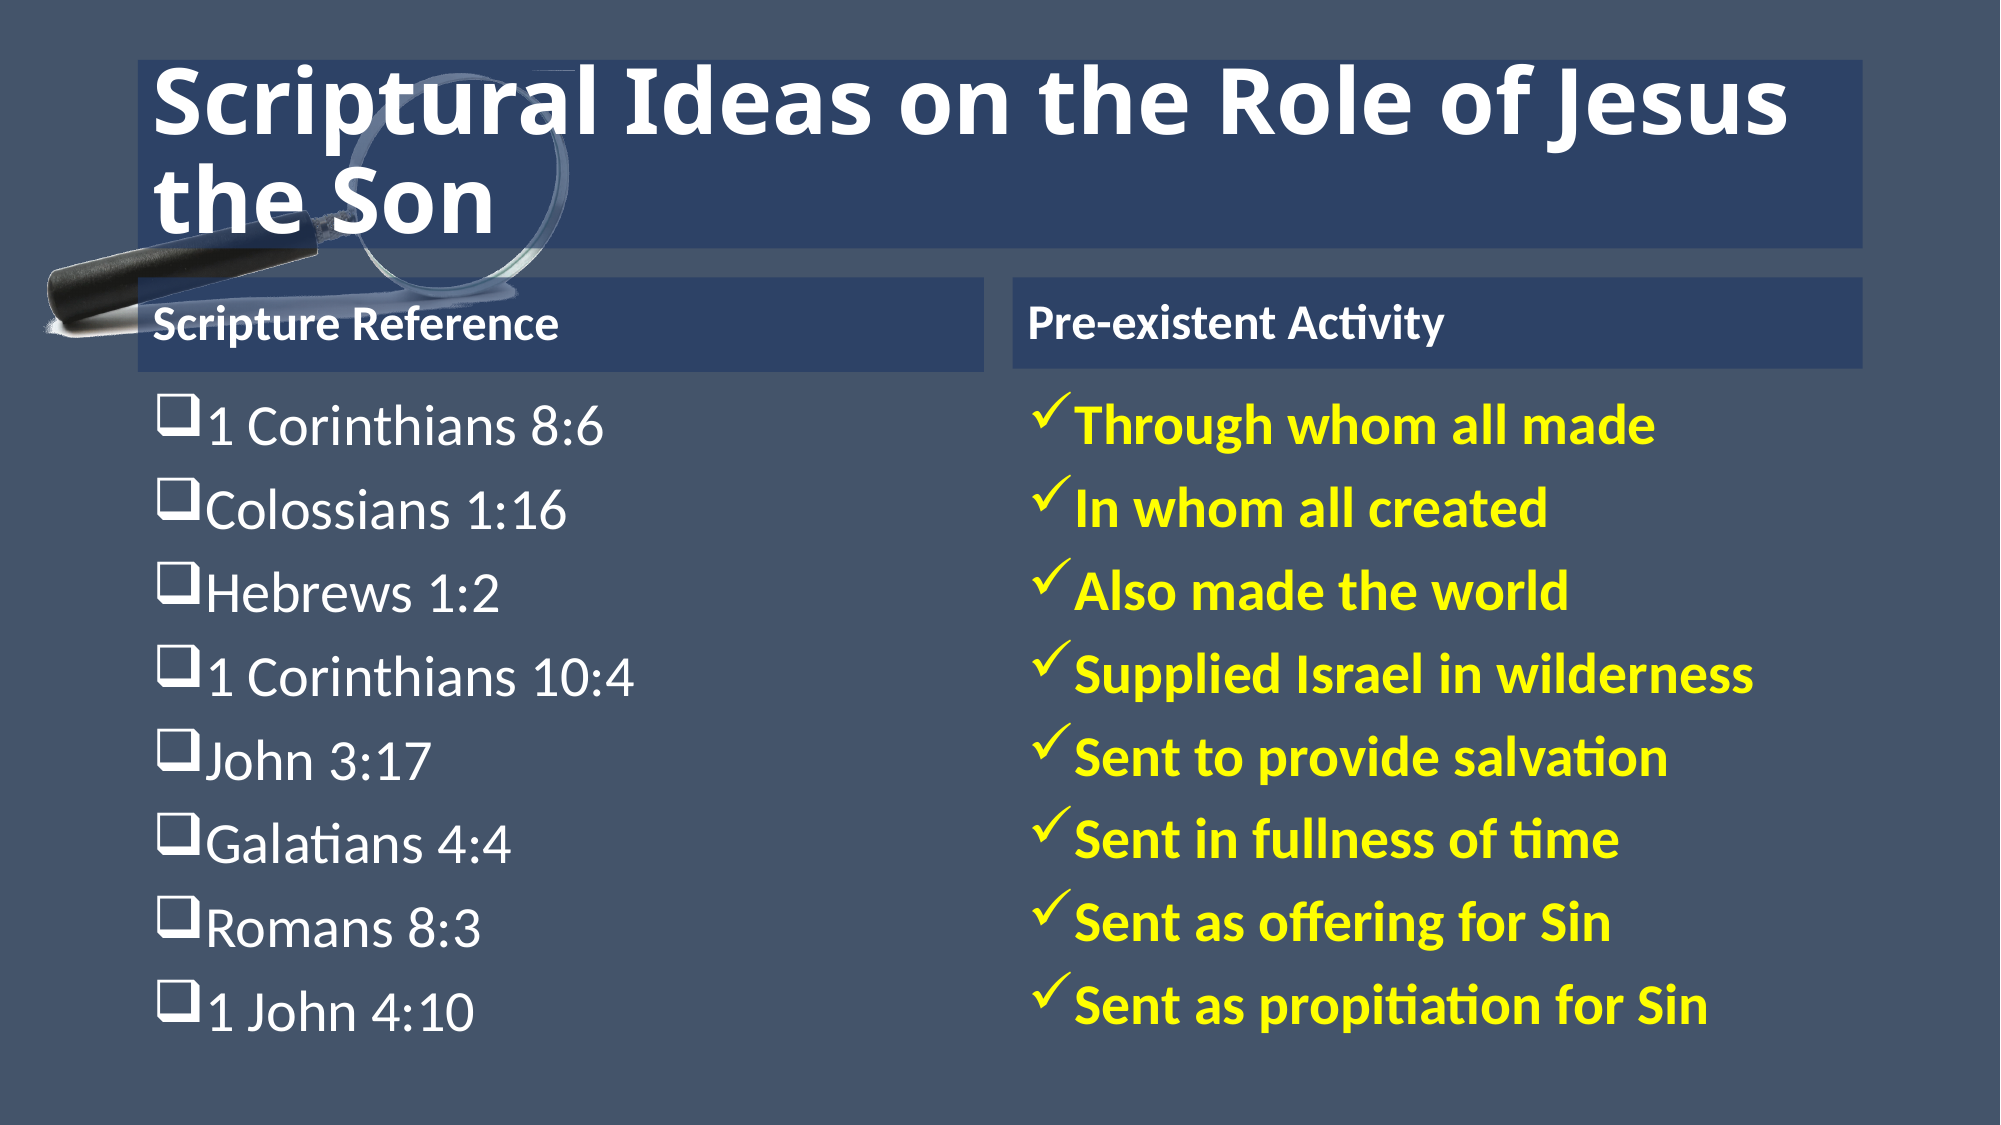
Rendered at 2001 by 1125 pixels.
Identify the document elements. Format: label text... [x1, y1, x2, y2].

list Pre-existent Activity [1012, 277, 1863, 369]
list Through whom all made In whom all created Also made the world Supplied Israel in wilderness Sent to provide salvation Sent in fullness of time Sent as offering for Sin Sent as propitiation for Sin [1012, 387, 1863, 1050]
list Scripture Reference [137, 277, 984, 372]
title Scriptural Ideas on the Role of Jesus the Son [137, 59, 1863, 249]
list 1 Corinthians 8:6 Colossians 1:16 Hebrews 1:2 1 Corinthians 10:4 John 3:17 Galatians 4:4 Romans 8:3 1 John 4:10 [137, 387, 984, 1081]
picture [42, 70, 575, 344]
